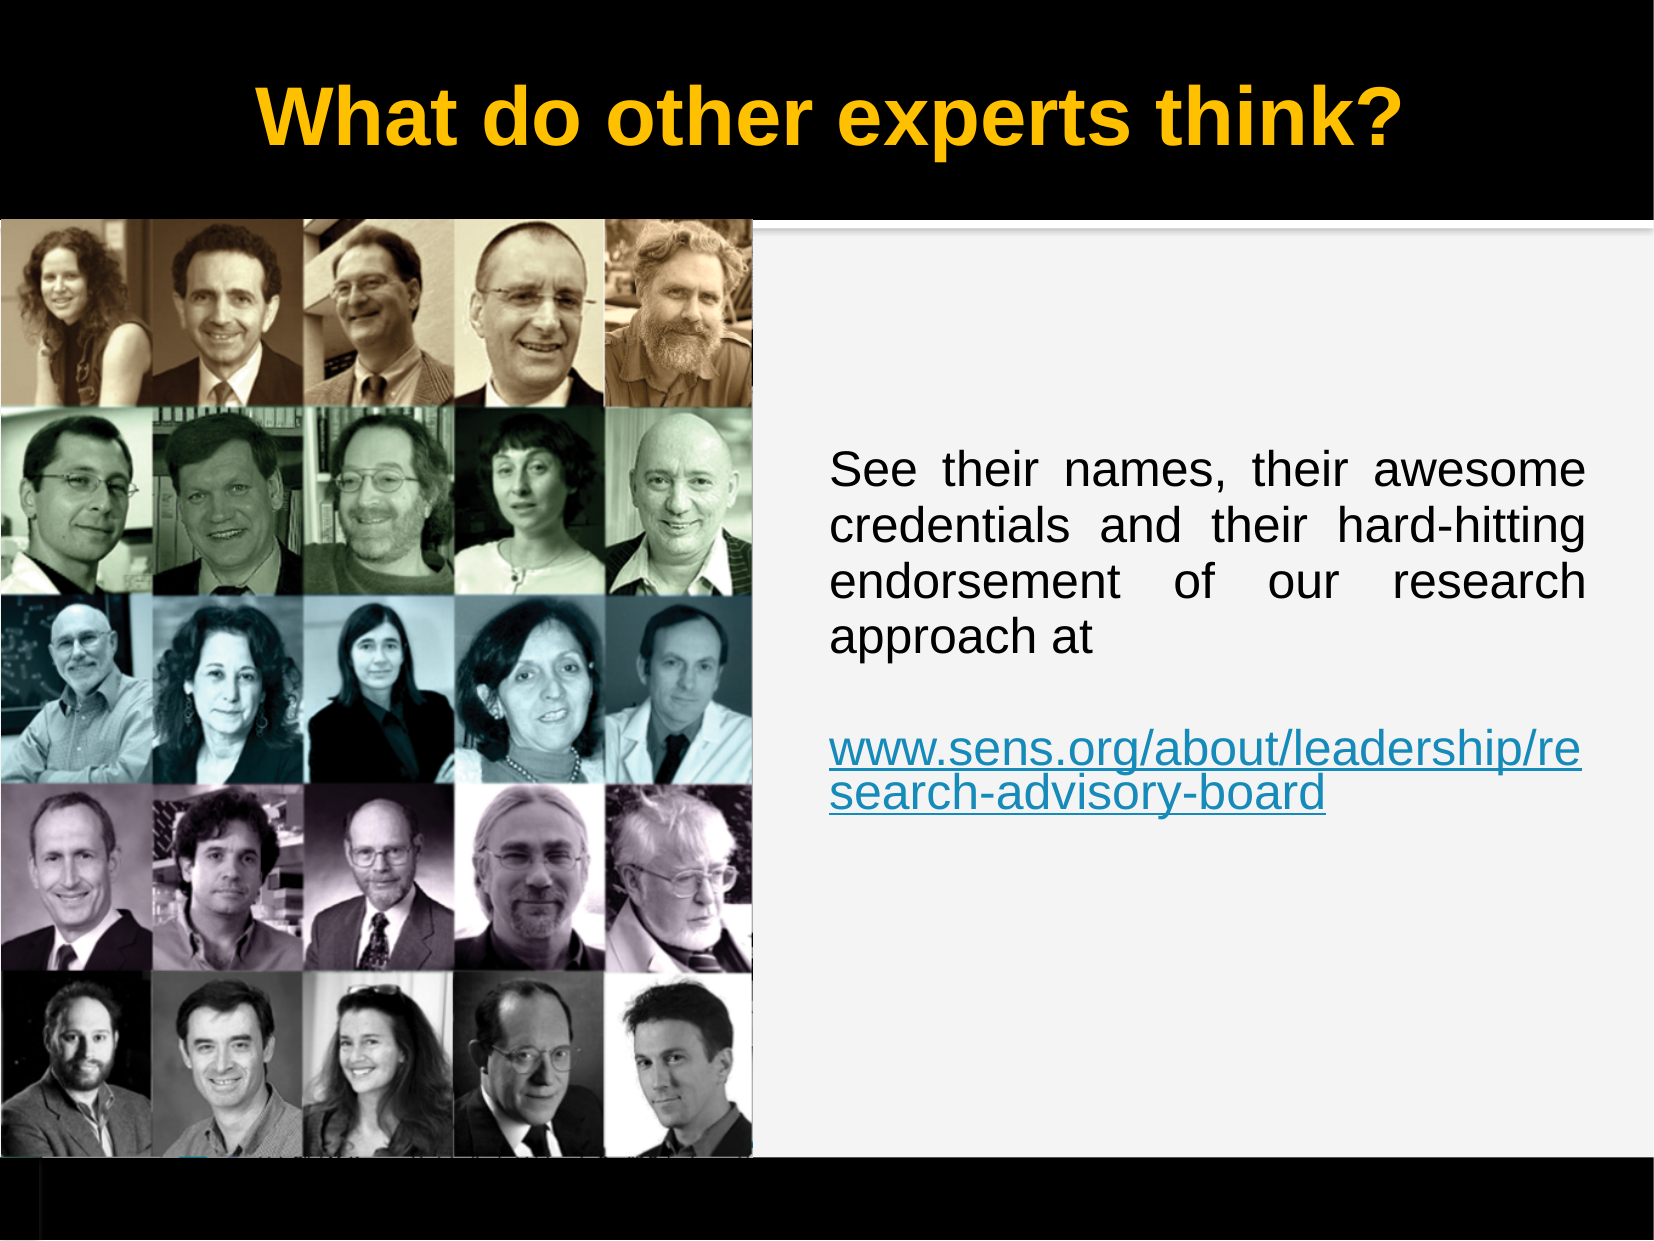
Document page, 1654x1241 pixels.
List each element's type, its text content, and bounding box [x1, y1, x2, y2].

picture [1, 219, 753, 1158]
text_box See their names, their awesome credentials and their hard-hitting endorsement of our research approach at www.sens.org/about/leadership/research-advisory-board [814, 434, 1602, 896]
title What do other experts think? [82, 7, 1571, 219]
